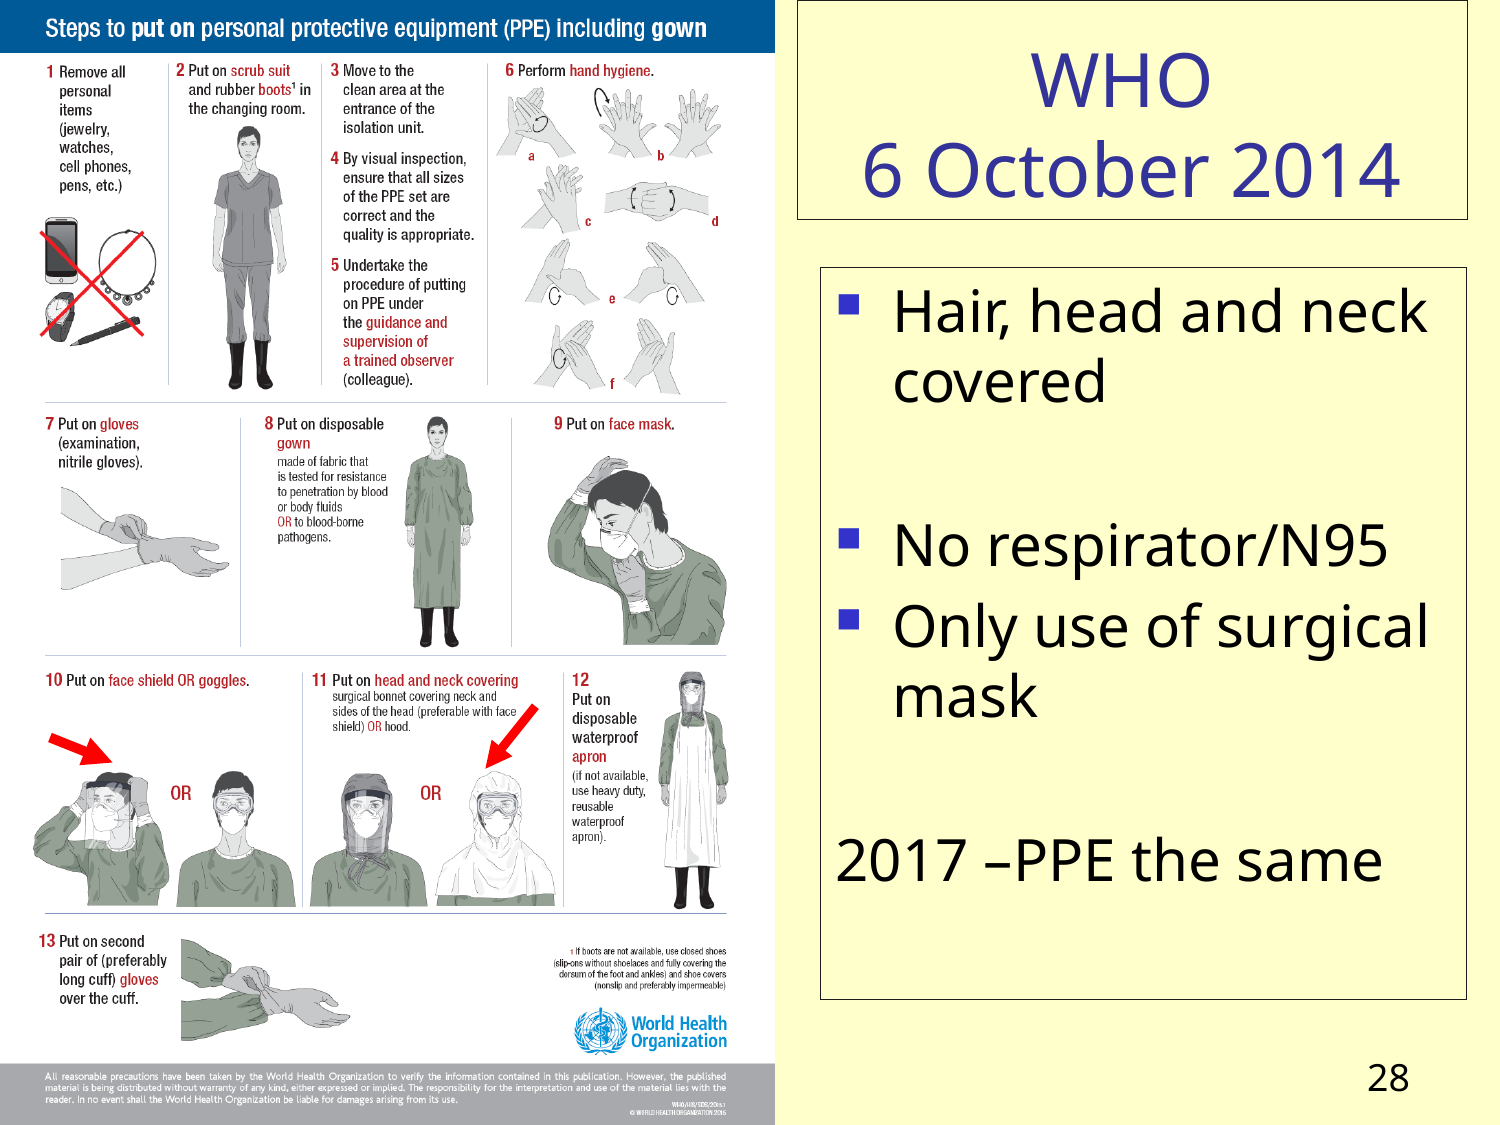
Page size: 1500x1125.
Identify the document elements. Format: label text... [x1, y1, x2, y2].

picture [0, 0, 776, 1125]
slide_number 28 [1112, 1037, 1425, 1113]
title WHO 6 October 2014 [797, 0, 1468, 220]
list Hair, head and neck covered No respirator/N95 Only use of surgical mask 2017 –PPE the same [820, 267, 1467, 1000]
